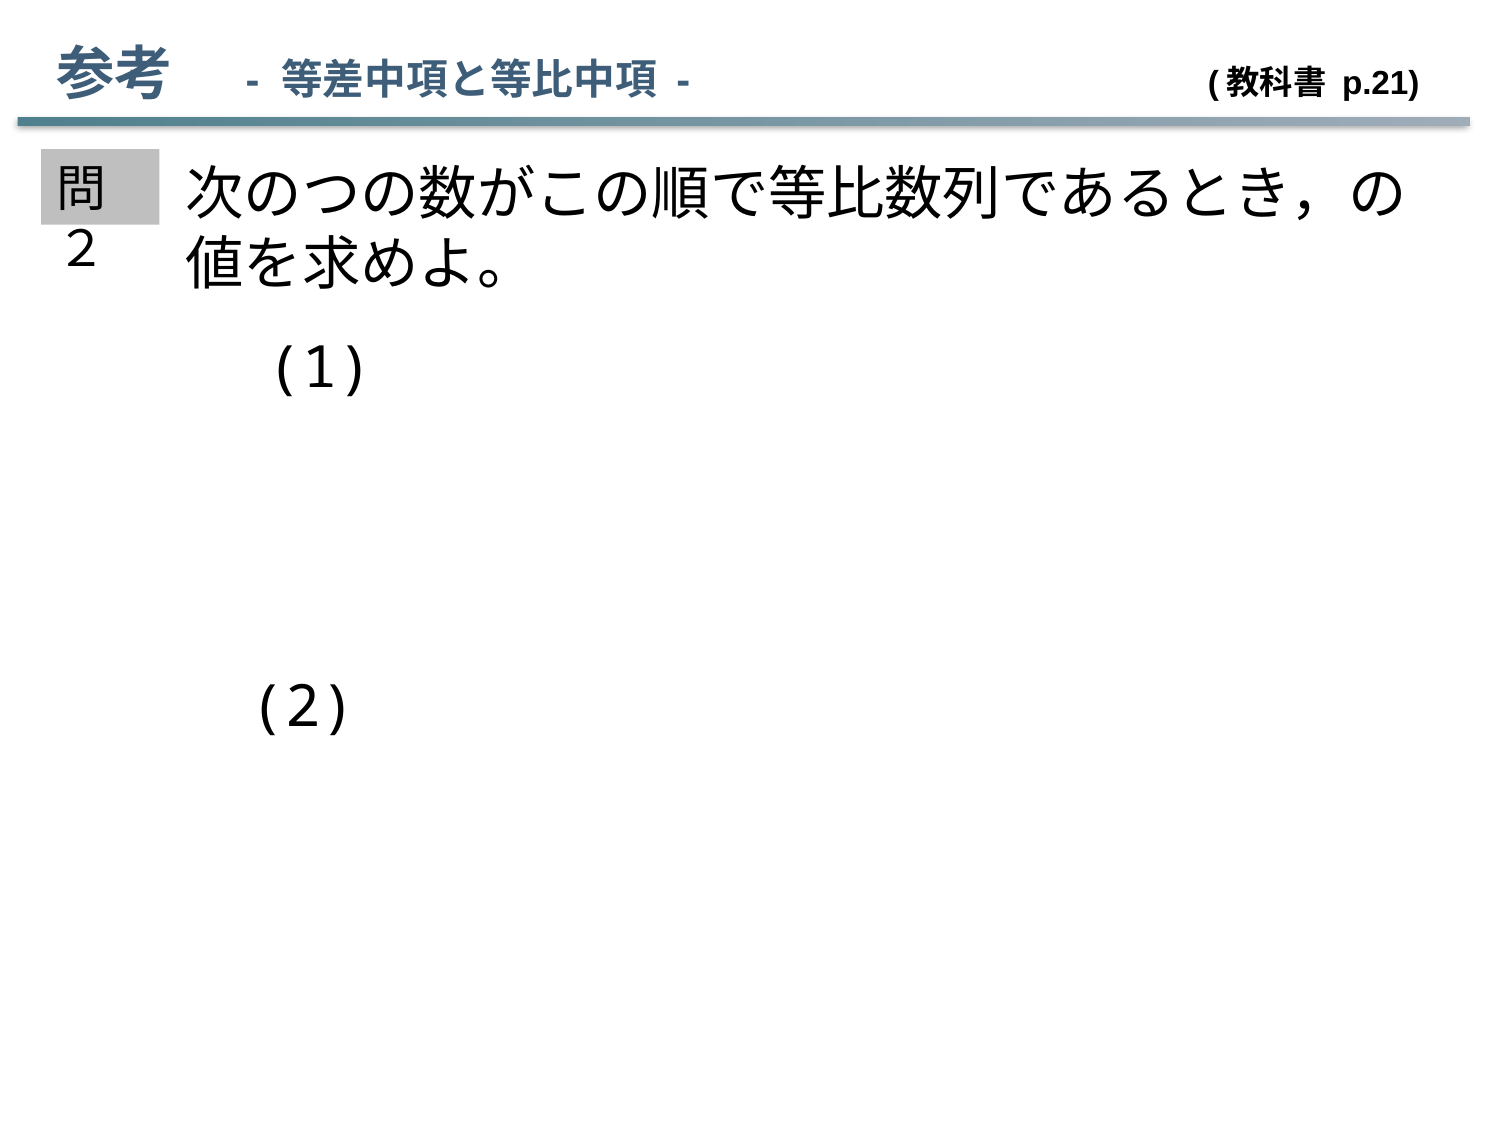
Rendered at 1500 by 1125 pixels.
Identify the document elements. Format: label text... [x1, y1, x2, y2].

text_box 参考 - 等差中項と等比中項 - (教科書 p.21) [42, 13, 1436, 114]
text_box 問２ [41, 148, 160, 284]
